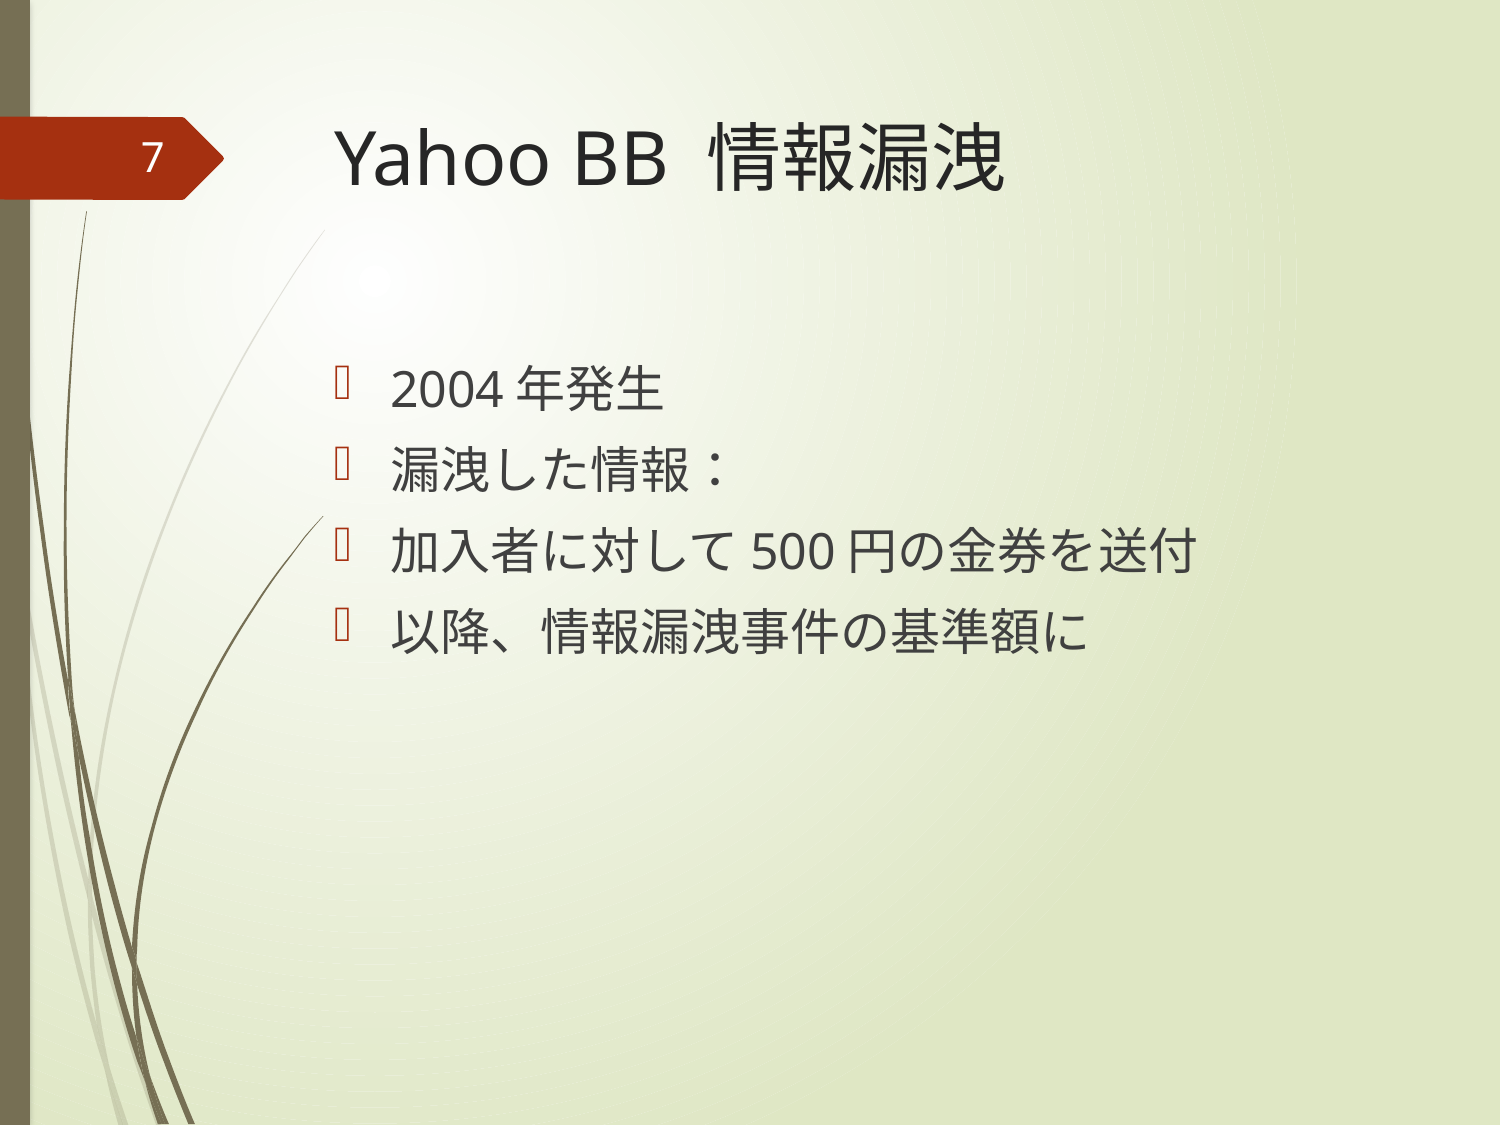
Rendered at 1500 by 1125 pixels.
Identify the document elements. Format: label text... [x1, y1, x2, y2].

slide_number 7 [83, 129, 180, 190]
title Yahoo BB 情報漏洩 [319, 102, 1400, 313]
list 2004年発生 漏洩した情報： 加入者に対して500円の金券を送付 以降、情報漏洩事件の基準額に [318, 350, 1400, 970]
